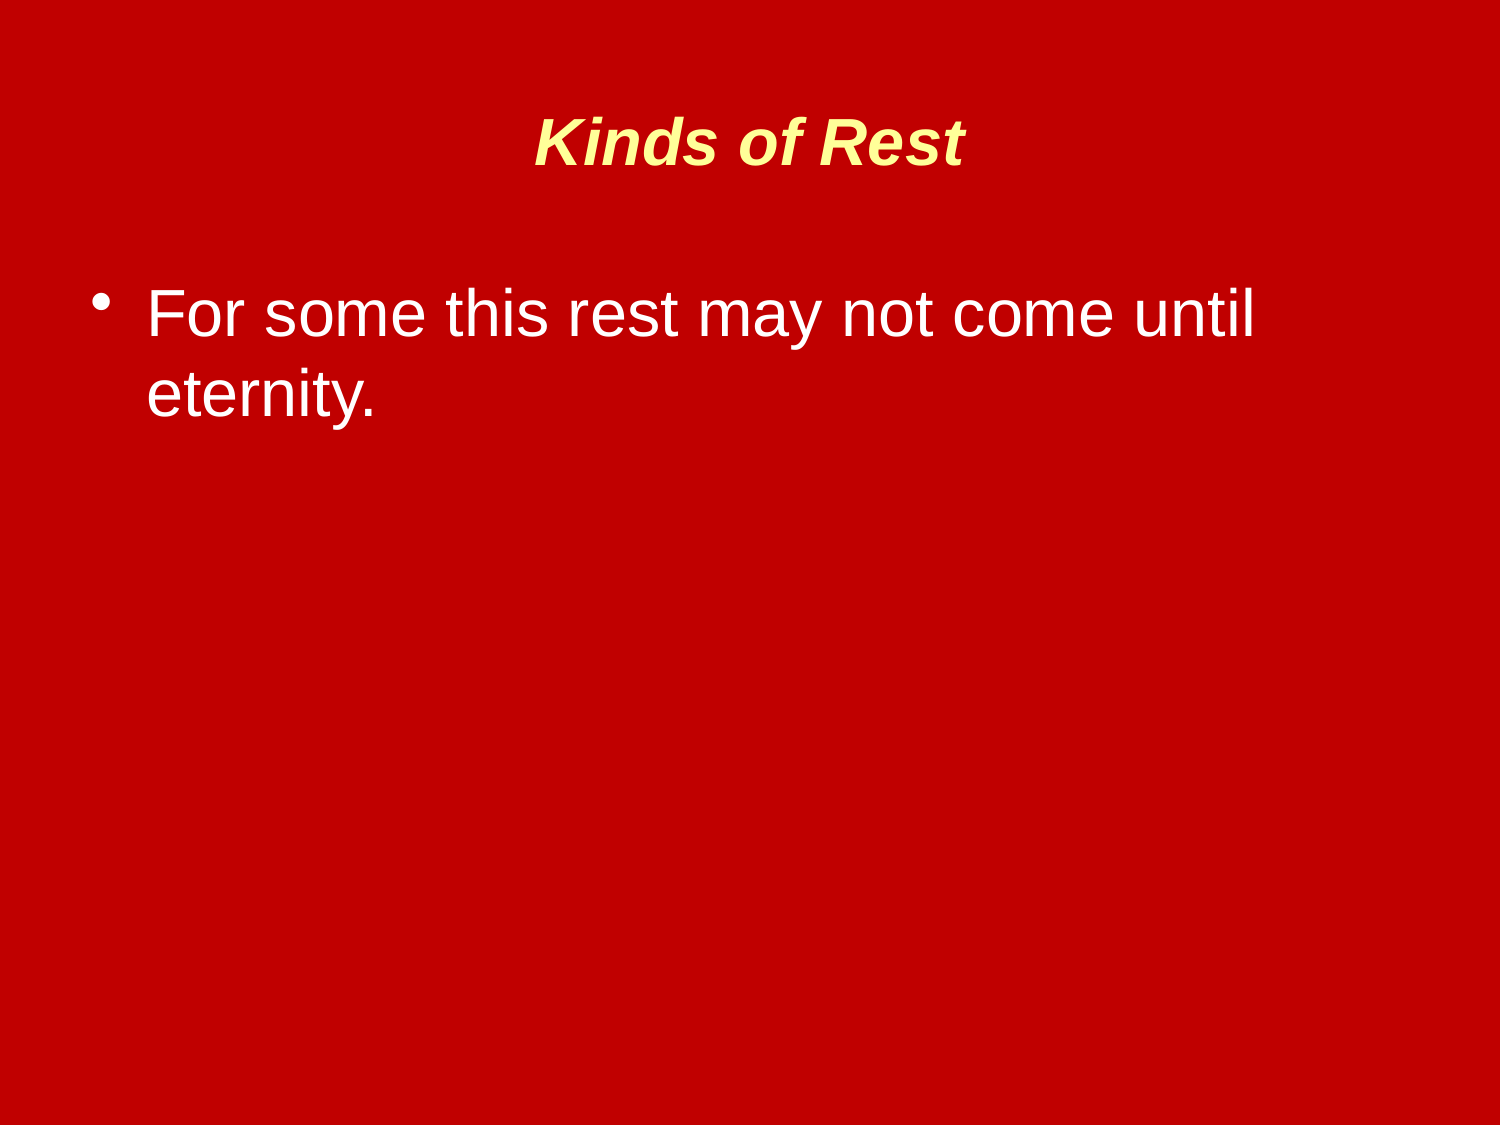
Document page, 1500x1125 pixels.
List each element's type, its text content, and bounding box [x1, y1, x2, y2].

title Kinds of Rest [75, 45, 1425, 233]
list For some this rest may not come until eternity. [75, 262, 1425, 1005]
